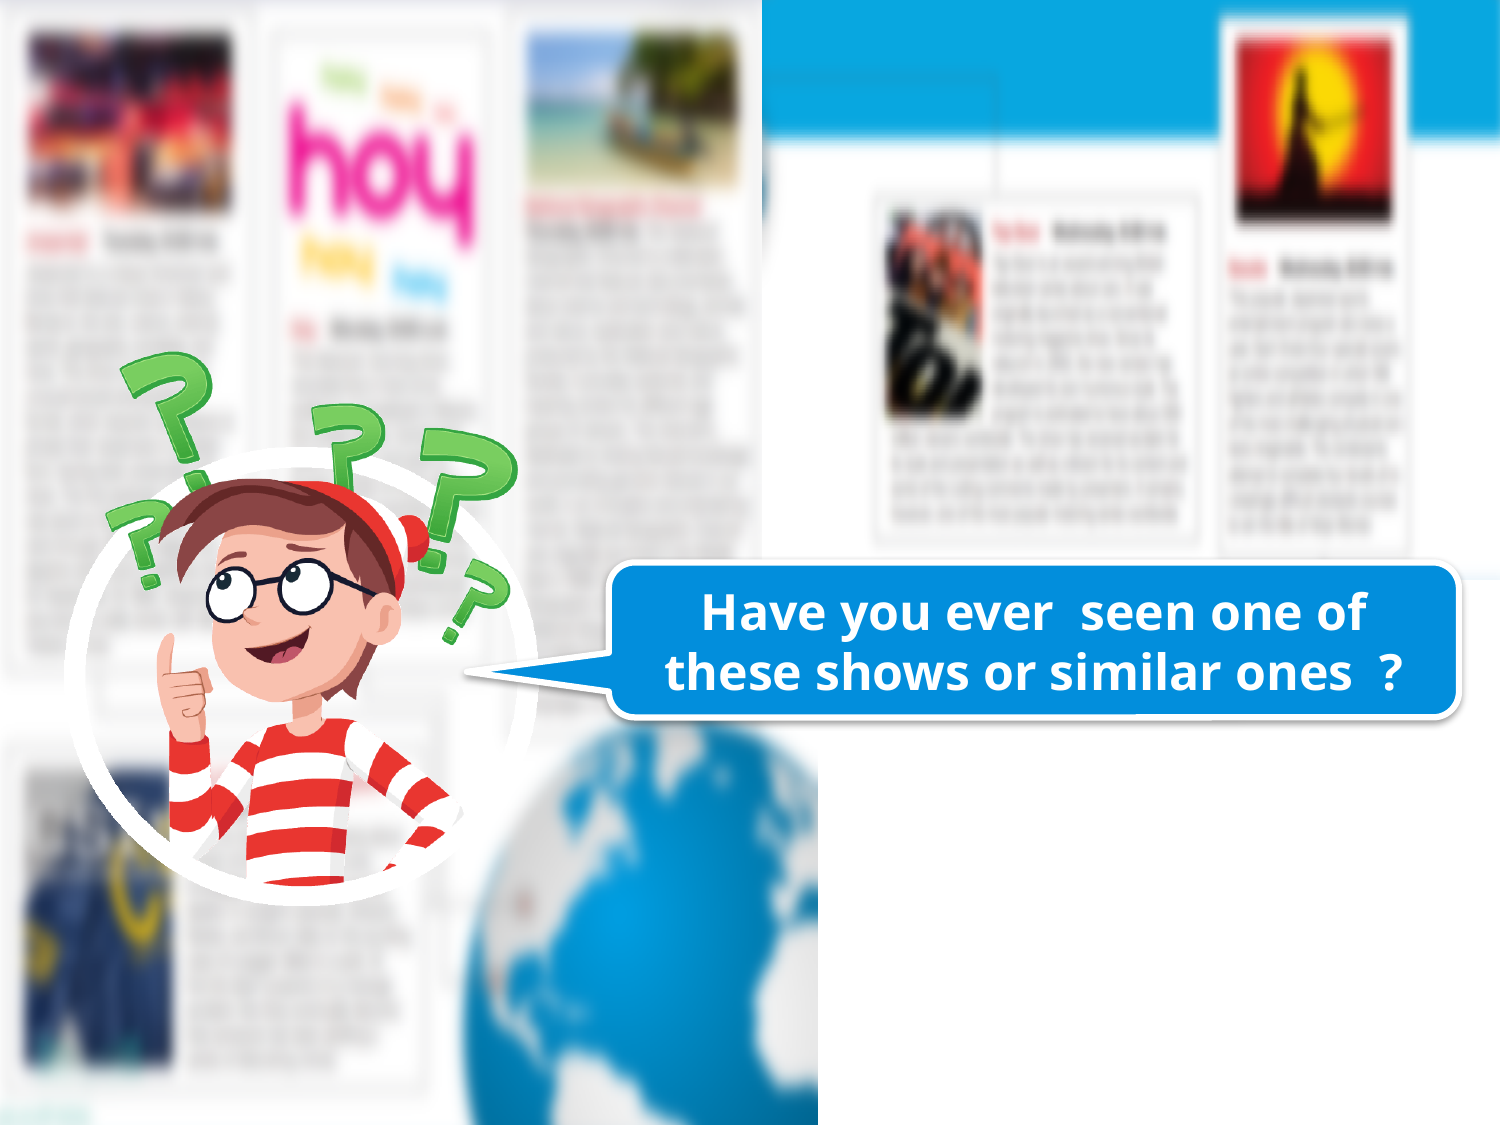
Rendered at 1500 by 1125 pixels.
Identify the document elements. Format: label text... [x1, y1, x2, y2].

text_box Have you ever seen one of these shows or similar ones ? [823, 588, 1463, 721]
picture [0, 0, 1500, 1125]
